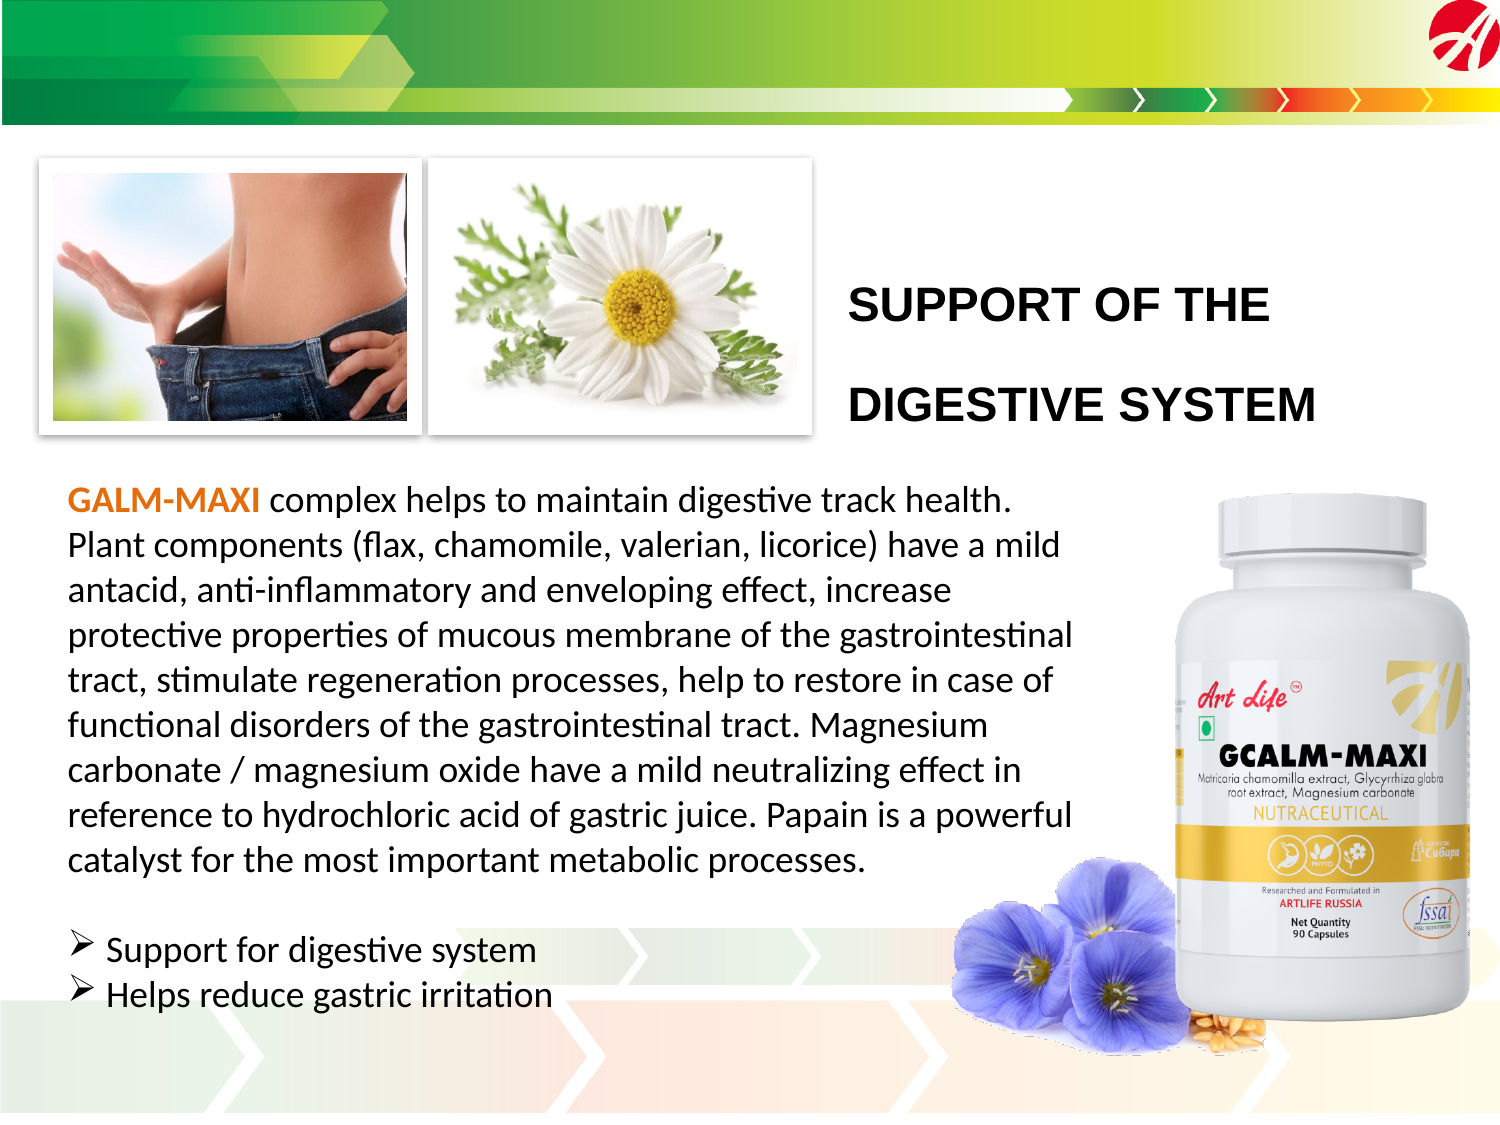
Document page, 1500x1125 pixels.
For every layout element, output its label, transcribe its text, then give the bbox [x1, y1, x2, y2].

picture [0, 0, 1500, 1125]
text_box SUPPORT OF THE DIGESTIVE SYSTEM [832, 255, 1495, 470]
text_box GALM-MAXI complex helps to maintain digestive track health. Plant components (flax, chamomile, valerian, licorice) have a mild antacid, anti-inflammatory and enveloping effect, increase protective properties of mucous membrane of the gastrointestinal tract, stimulate regeneration processes, help to restore in case of functional disorders of the gastrointestinal tract. Magnesium carbonate / magnesium oxide have a mild neutralizing effect in reference to hydrochloric acid of gastric juice. Papain is a powerful catalyst for the most important metabolic processes. Support for digestive system Helps reduce gastric irritation [53, 467, 1093, 1023]
